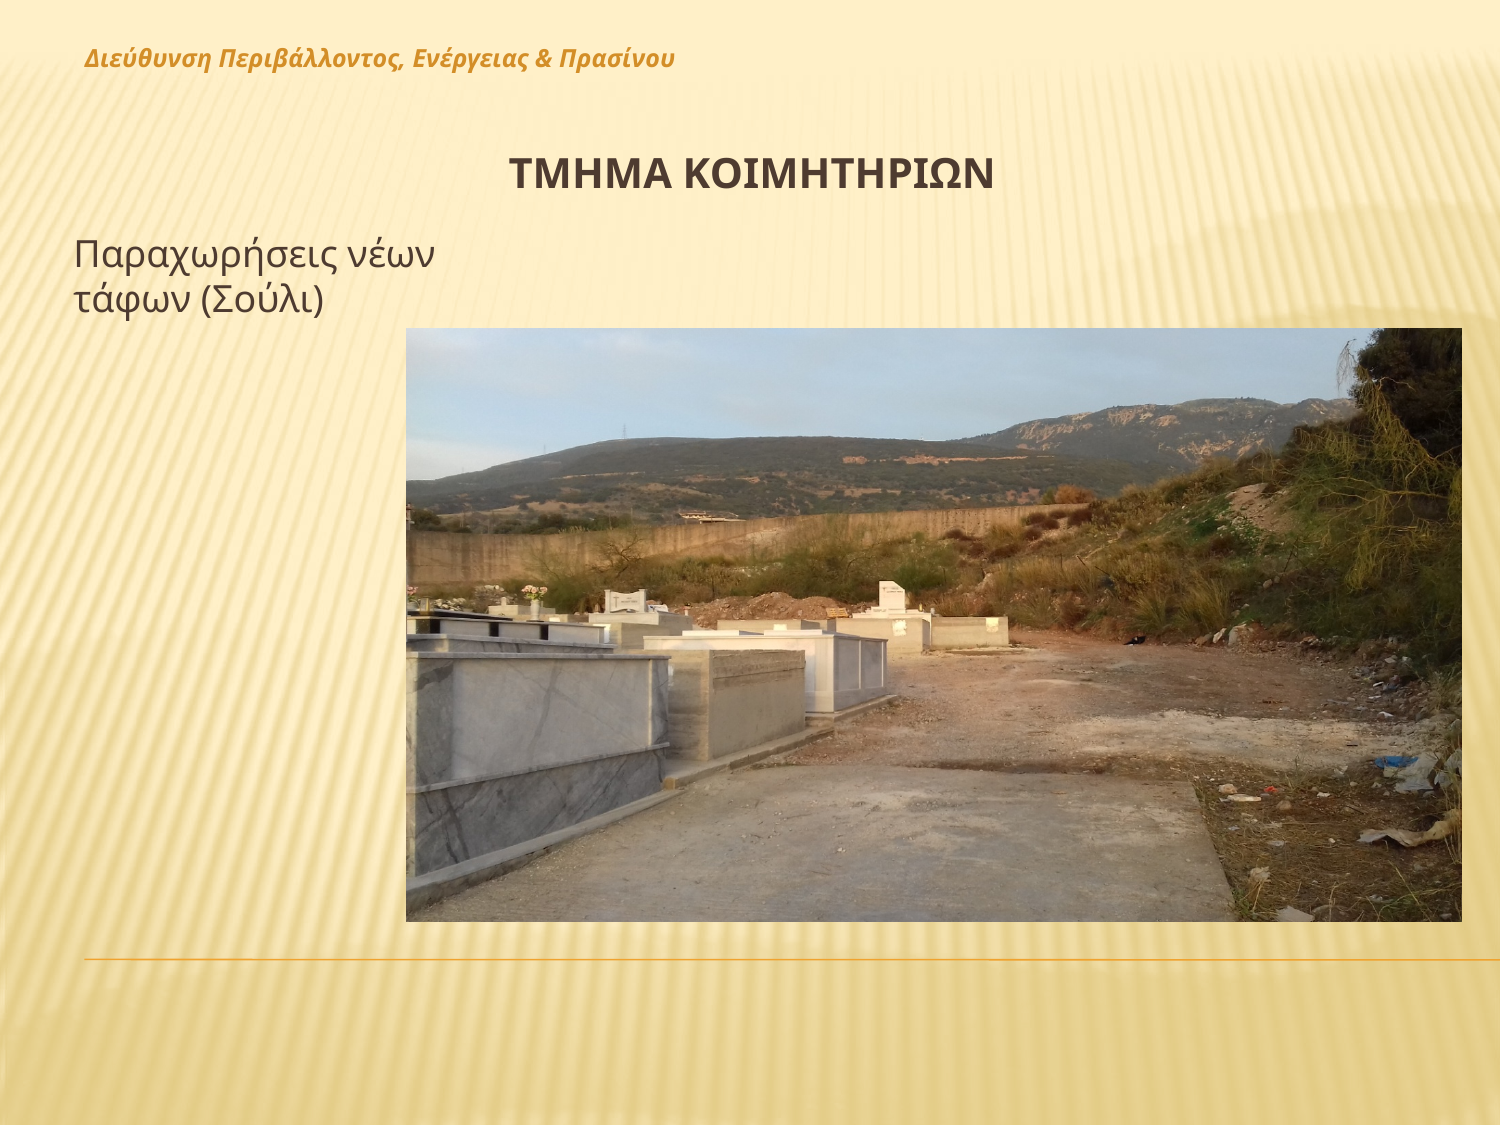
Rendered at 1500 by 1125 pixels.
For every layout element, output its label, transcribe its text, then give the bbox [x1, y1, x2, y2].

title Τμημα κοιμητηριων [58, 128, 1447, 215]
footer Διεύθυνση Περιβάλλοντος, Ενέργειας & Πρασίνου [70, 35, 1063, 83]
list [405, 327, 1463, 923]
list Παραχωρήσεις νέων τάφων (Σούλι) [58, 222, 552, 1011]
